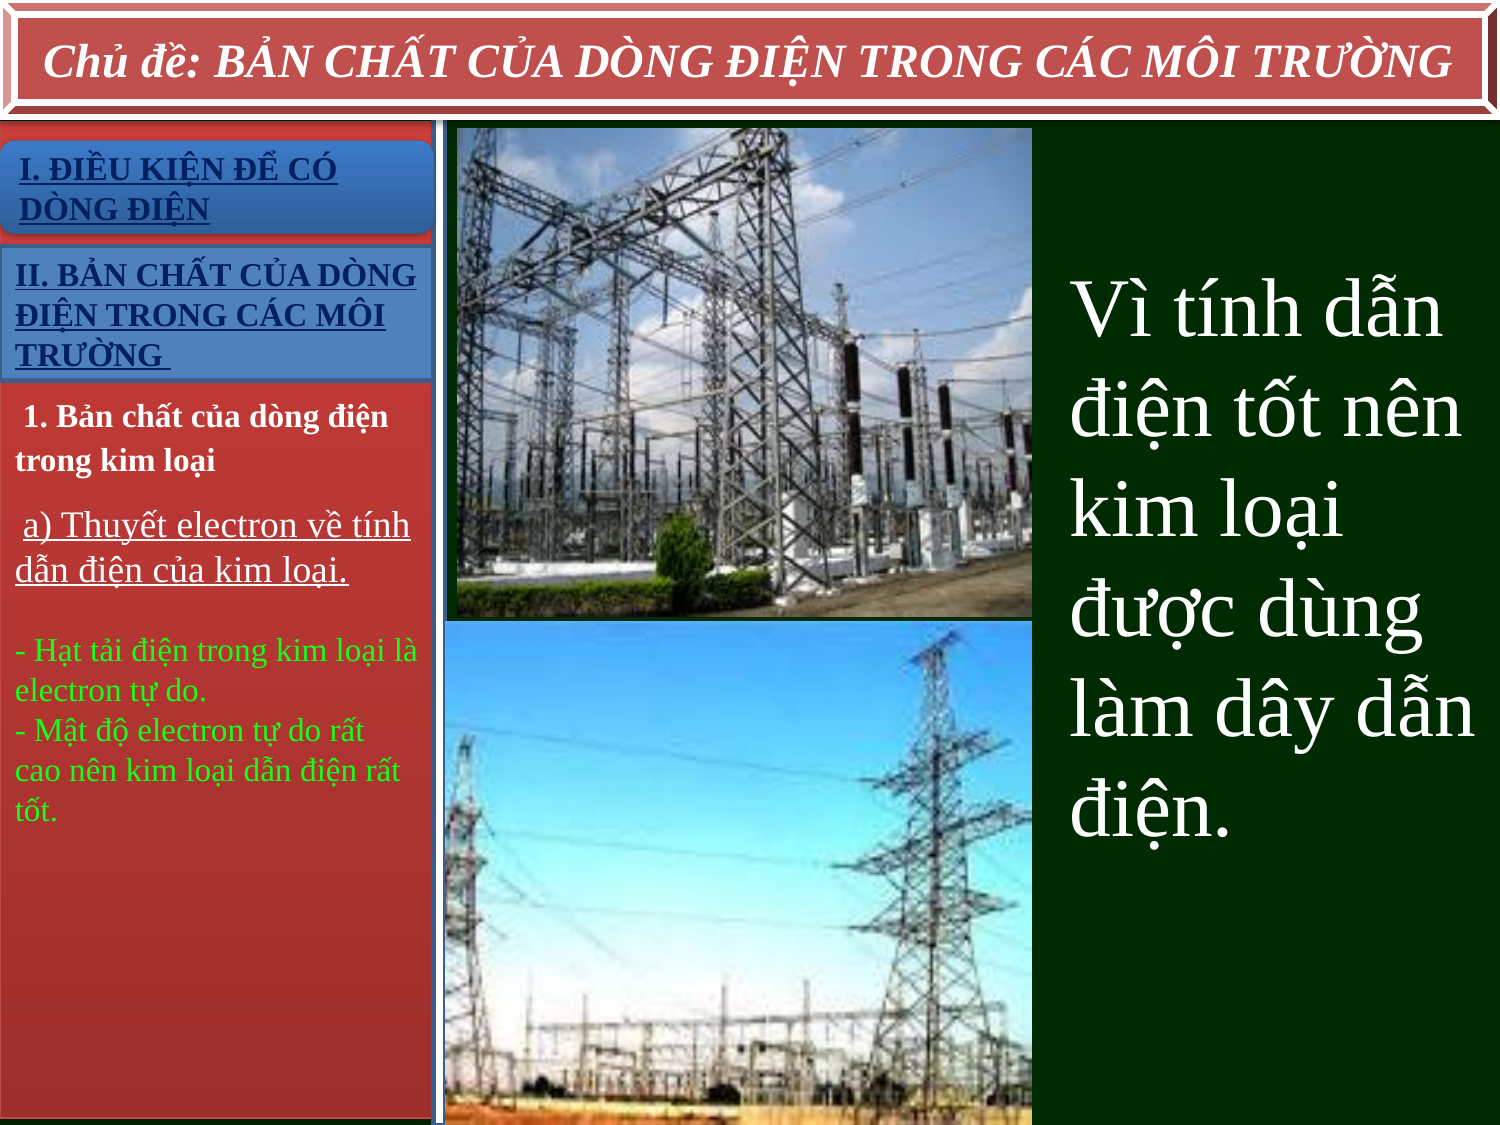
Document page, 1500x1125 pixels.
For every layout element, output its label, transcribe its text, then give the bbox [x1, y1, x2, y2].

picture [445, 620, 1032, 1125]
text_box Chủ đề: BẢN CHẤT CỦA DÒNG ĐIỆN TRONG CÁC MÔI TRƯỜNG [0, 0, 1500, 120]
text_box Vì tính dẫn điện tốt nên kim loại được dùng làm dây dẫn điện. [1054, 246, 1500, 861]
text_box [0, 105, 446, 1125]
picture [456, 128, 1032, 617]
